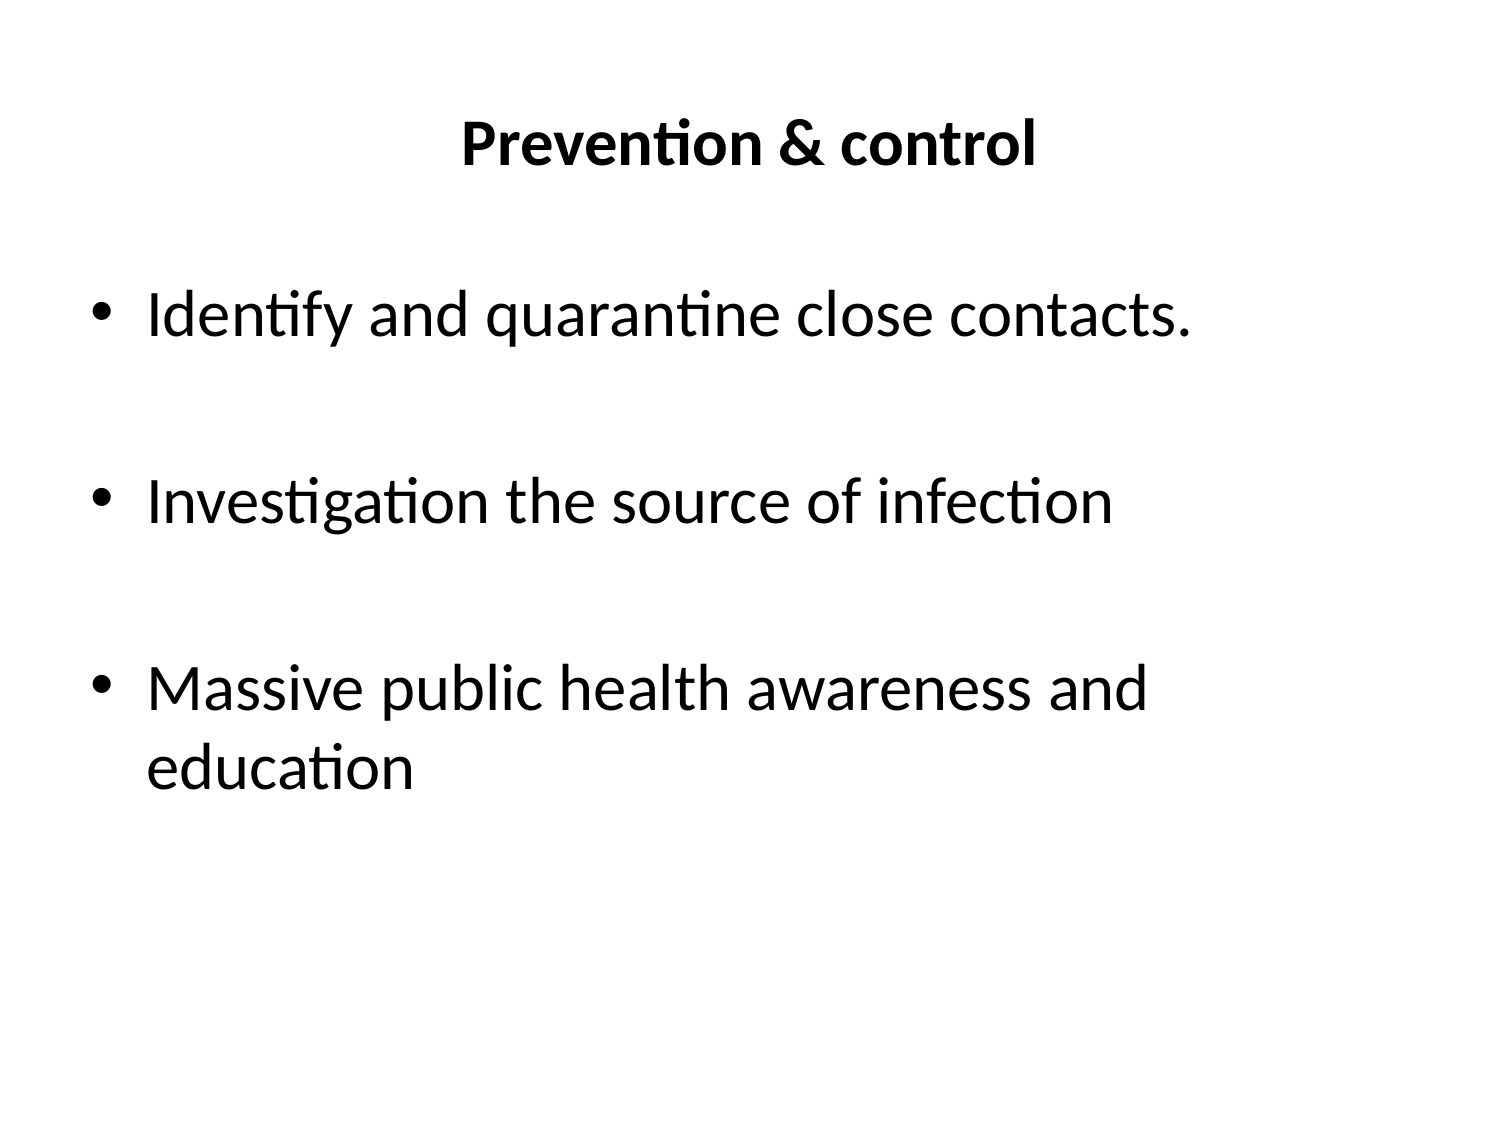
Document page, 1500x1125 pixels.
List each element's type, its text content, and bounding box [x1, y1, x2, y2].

list Identify and quarantine close contacts. Investigation the source of infection Massive public health awareness and education [75, 262, 1425, 1005]
title Prevention & control [75, 45, 1425, 233]
